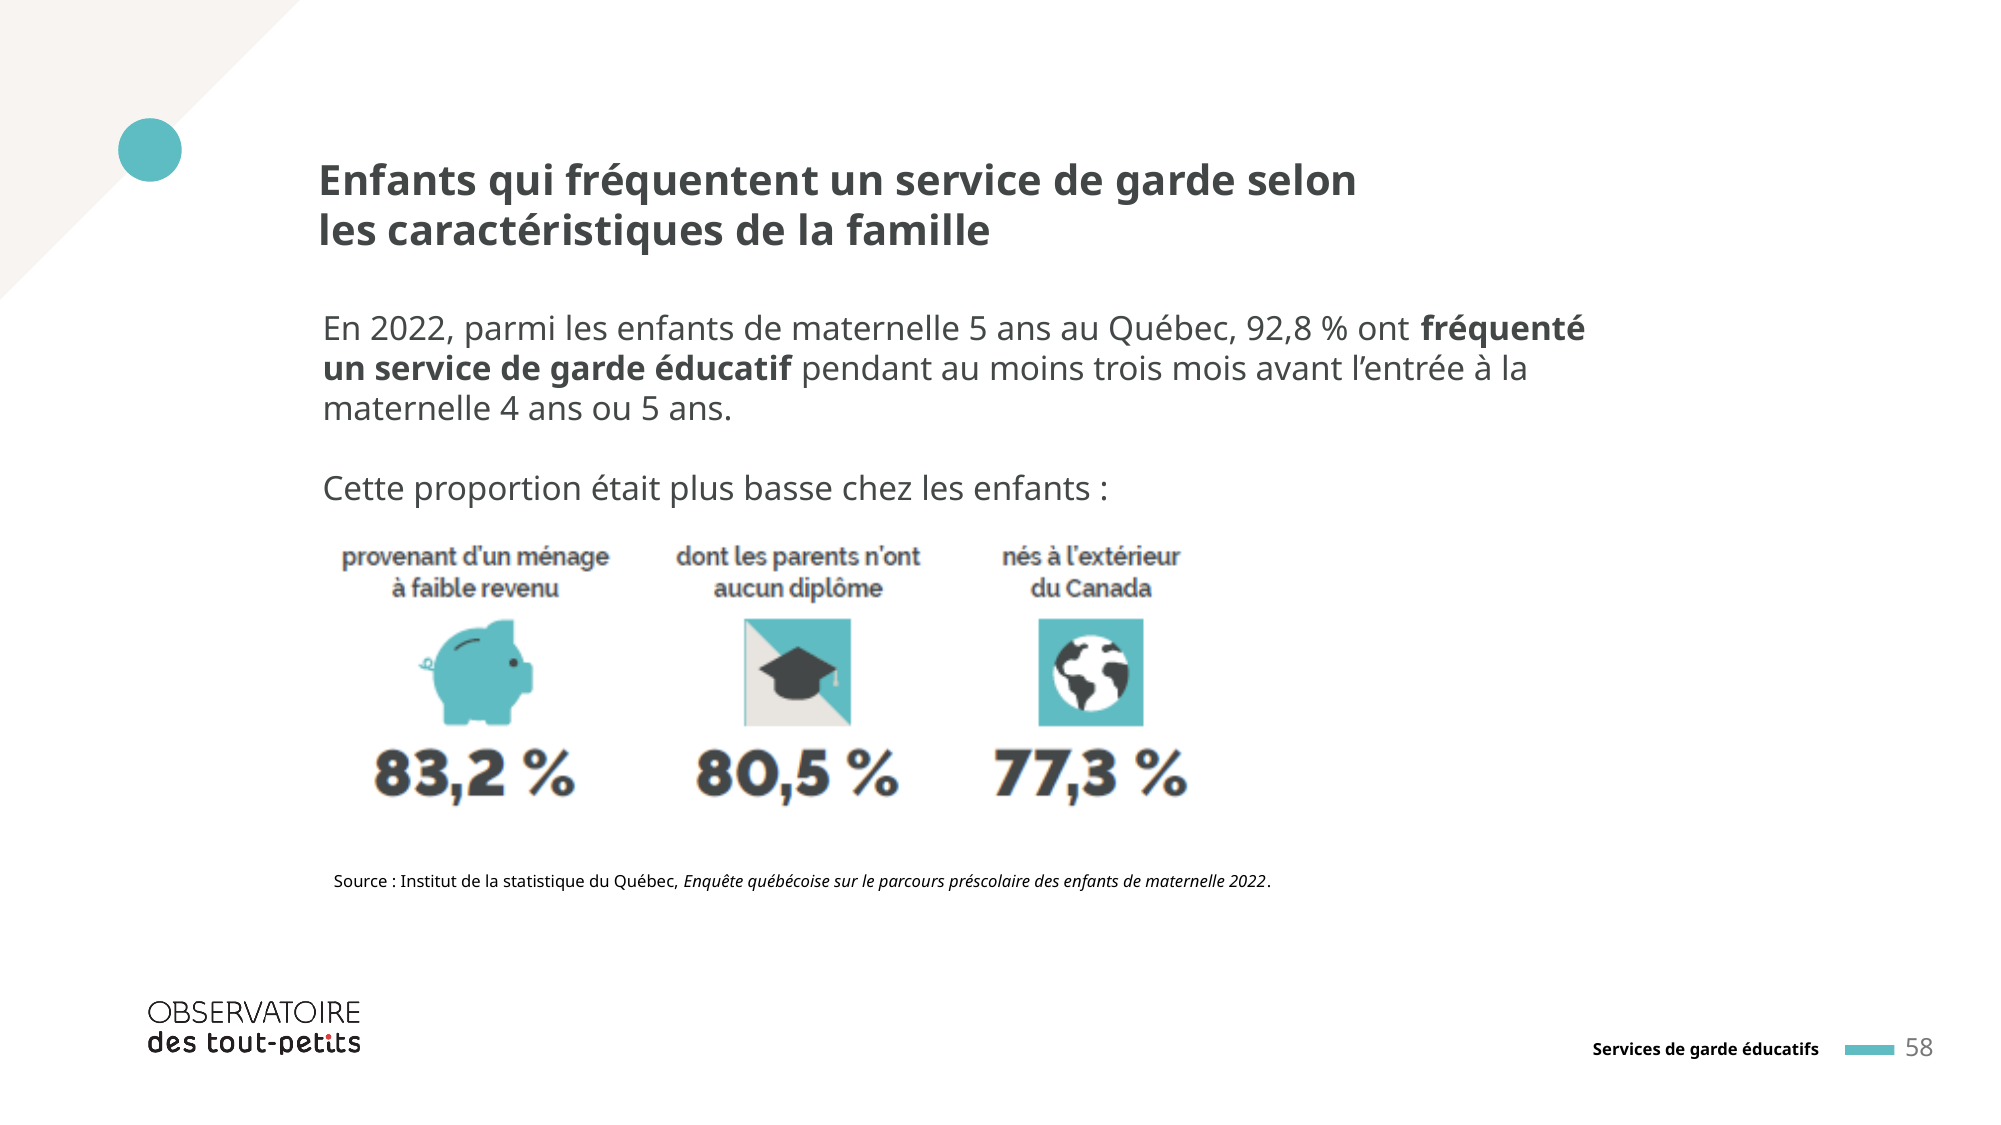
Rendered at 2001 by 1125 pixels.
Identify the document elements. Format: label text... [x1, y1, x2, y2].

text_box En 2022, parmi les enfants de maternelle 5 ans au Québec, 92,8 % ont fréquenté un service de garde éducatif pendant au moins trois mois avant l’entrée à la maternelle 4 ans ou 5 ans. Cette proportion était plus basse chez les enfants : [307, 299, 1617, 515]
text_box Enfants qui fréquentent un service de garde selon les caractéristiques de la famille [304, 146, 1499, 262]
picture [316, 528, 625, 824]
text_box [0, 0, 301, 301]
text_box Source : Institut de la statistique du Québec, Enquête québécoise sur le parcours préscolaire des enfants de maternelle 2022. [319, 863, 1411, 899]
picture [148, 1000, 361, 1056]
picture [651, 528, 1222, 824]
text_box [1498, 1018, 1950, 1080]
